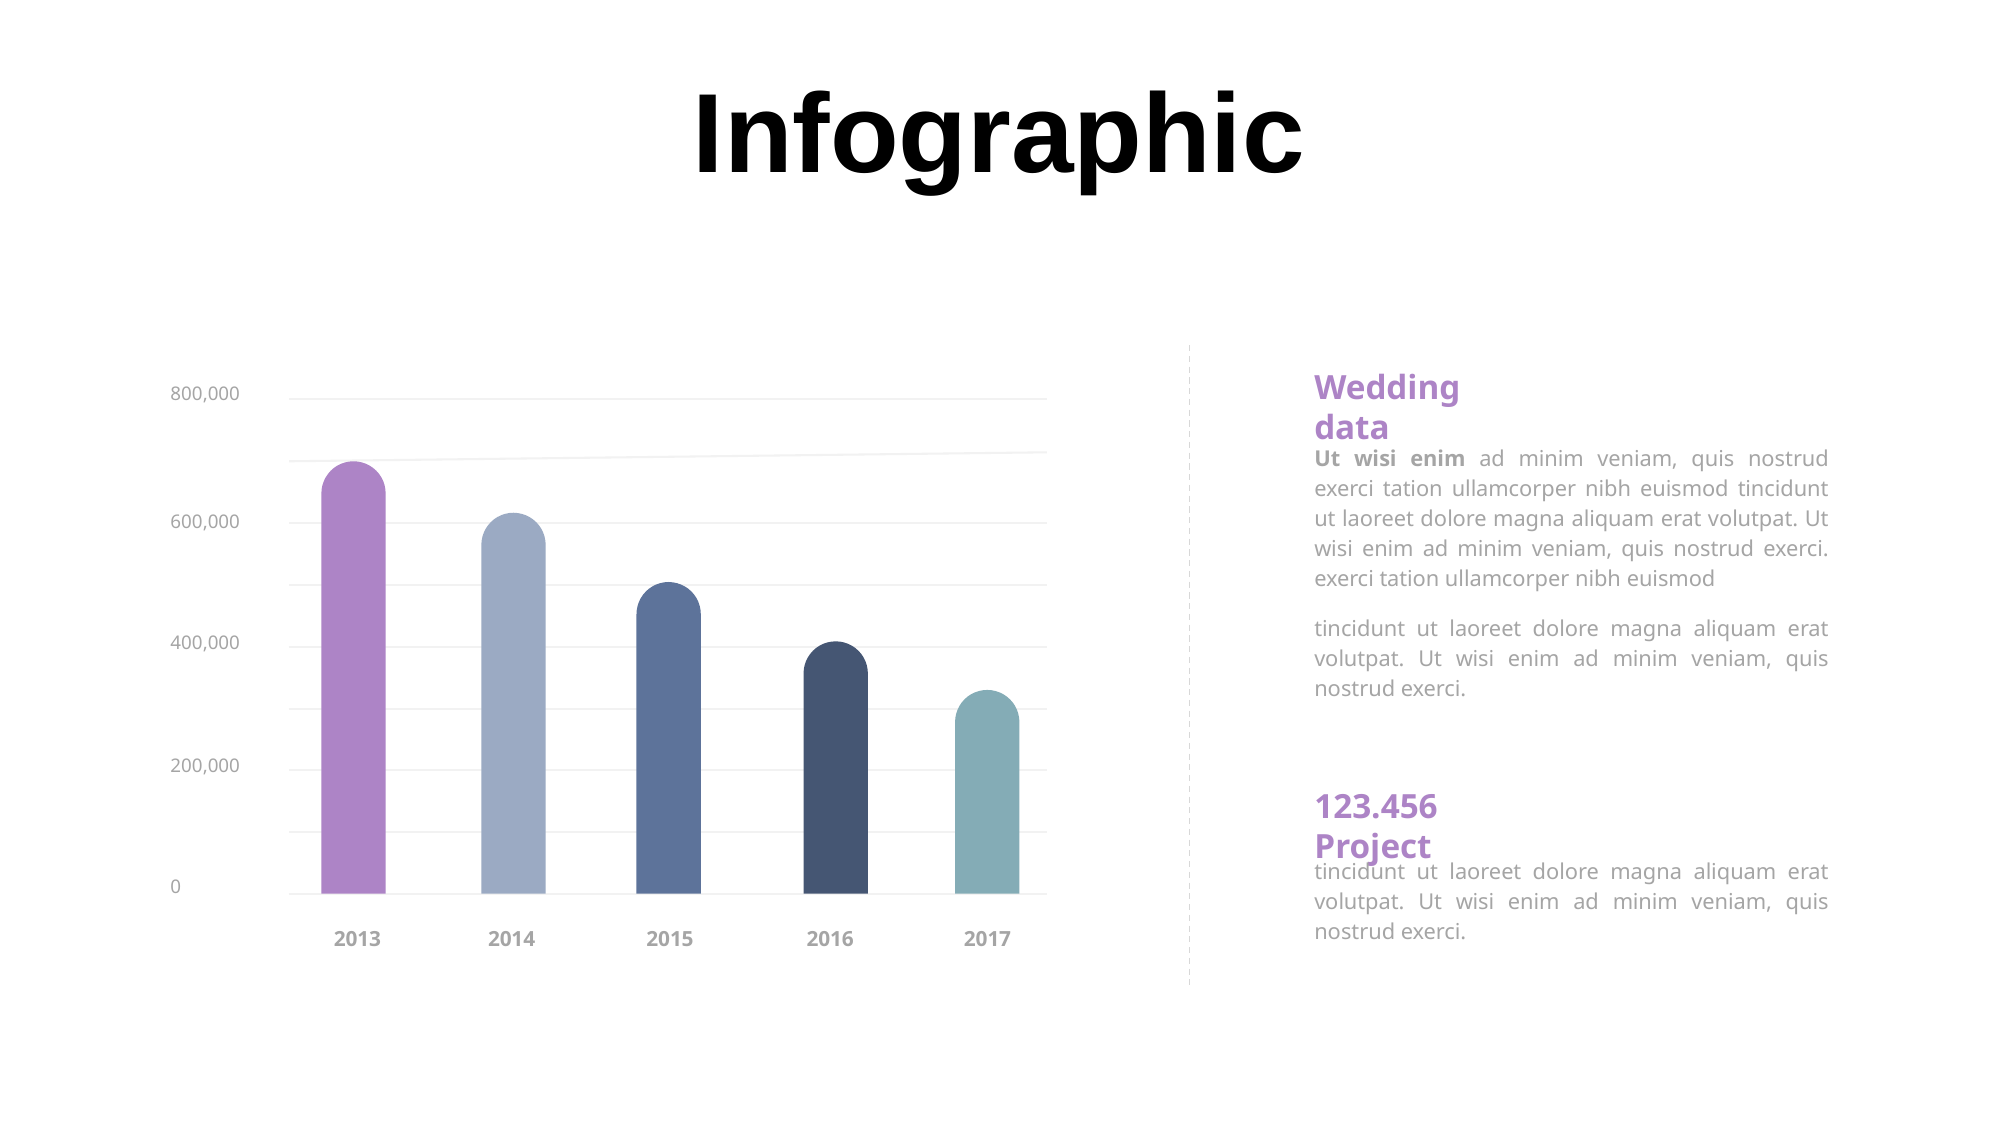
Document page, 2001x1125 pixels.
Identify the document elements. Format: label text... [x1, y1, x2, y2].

text_box Ut wisi enim ad minim veniam, quis nostrud exerci tation ullamcorper nibh euismod tincidunt ut laoreet dolore magna aliquam erat volutpat. Ut wisi enim ad minim veniam, quis nostrud exerci. exerci tation ullamcorper nibh euismod tincidunt ut laoreet dolore magna aliquam erat volutpat. Ut wisi enim ad minim veniam, quis nostrud exerci. [1299, 433, 1845, 763]
text_box Infographic [631, 52, 1368, 205]
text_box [155, 344, 1190, 990]
text_box tincidunt ut laoreet dolore magna aliquam erat volutpat. Ut wisi enim ad minim veniam, quis nostrud exerci. [1299, 846, 1845, 976]
text_box Wedding data [1299, 359, 1541, 415]
text_box 123.456 Project [1299, 777, 1571, 833]
